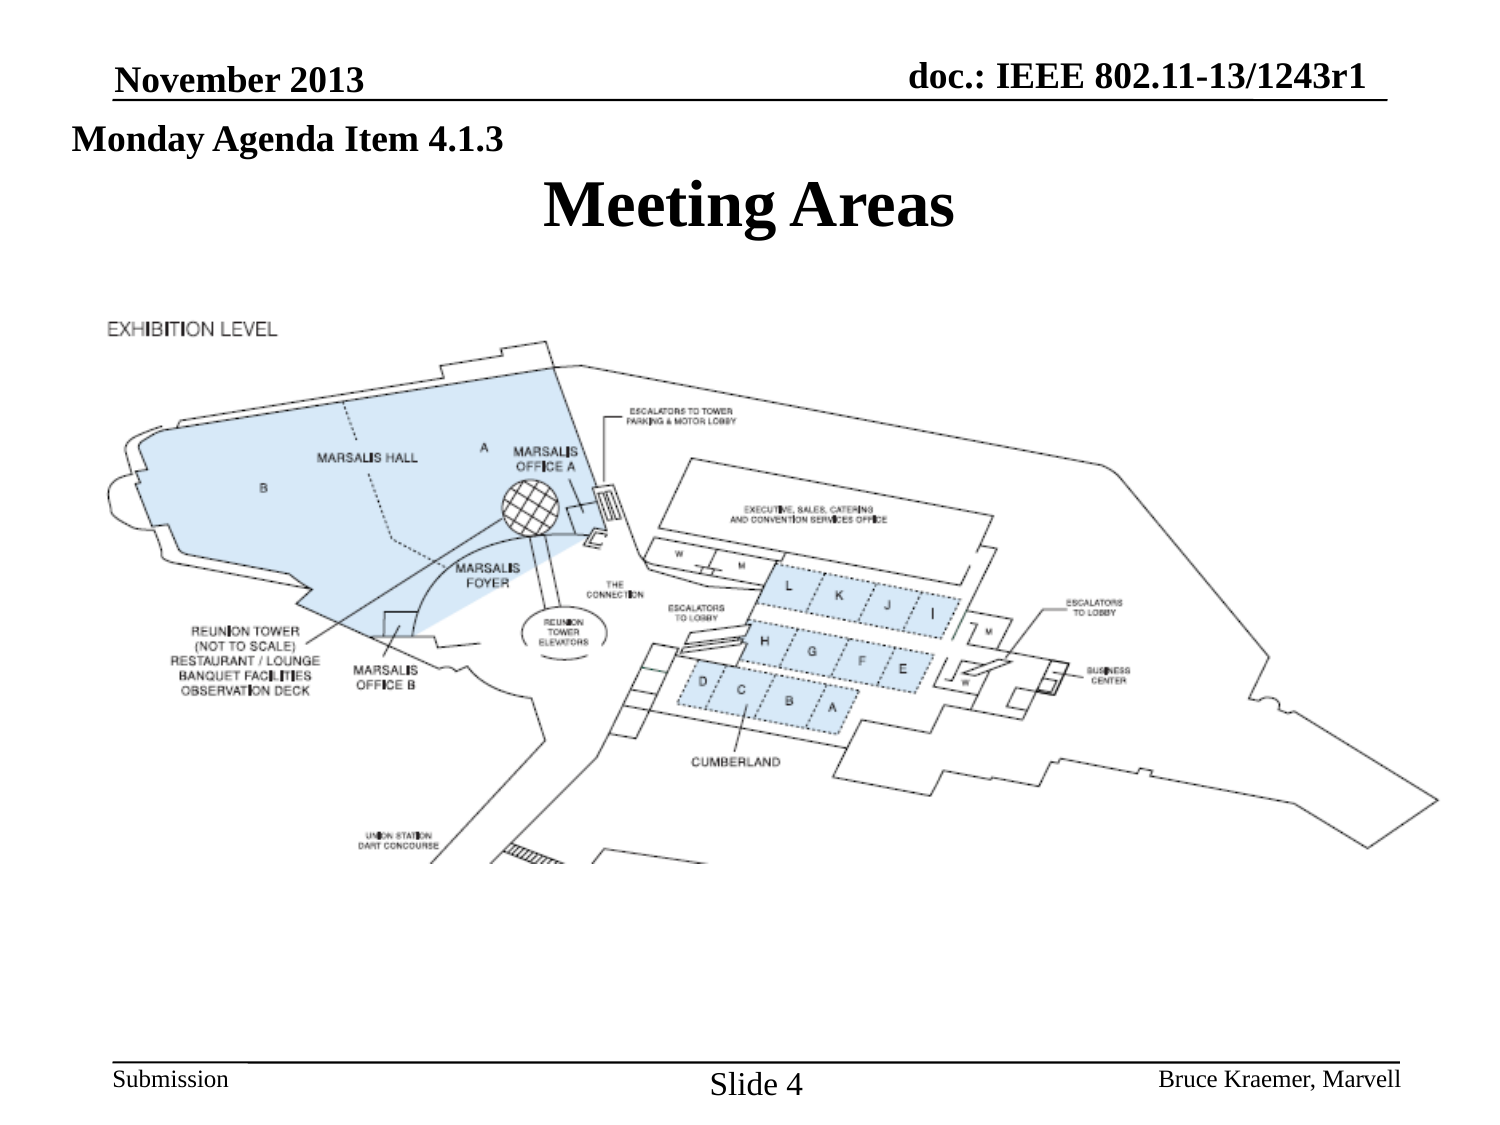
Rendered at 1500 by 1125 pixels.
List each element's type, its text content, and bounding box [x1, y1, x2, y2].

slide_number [114, 54, 368, 100]
title Meeting Areas [112, 112, 1388, 288]
footer Bruce Kraemer, Marvell [1079, 1062, 1402, 1093]
slide_number Slide 4 [697, 1062, 815, 1103]
text_box Monday Agenda Item 4.1.3 [56, 106, 529, 167]
picture [17, 305, 1453, 864]
